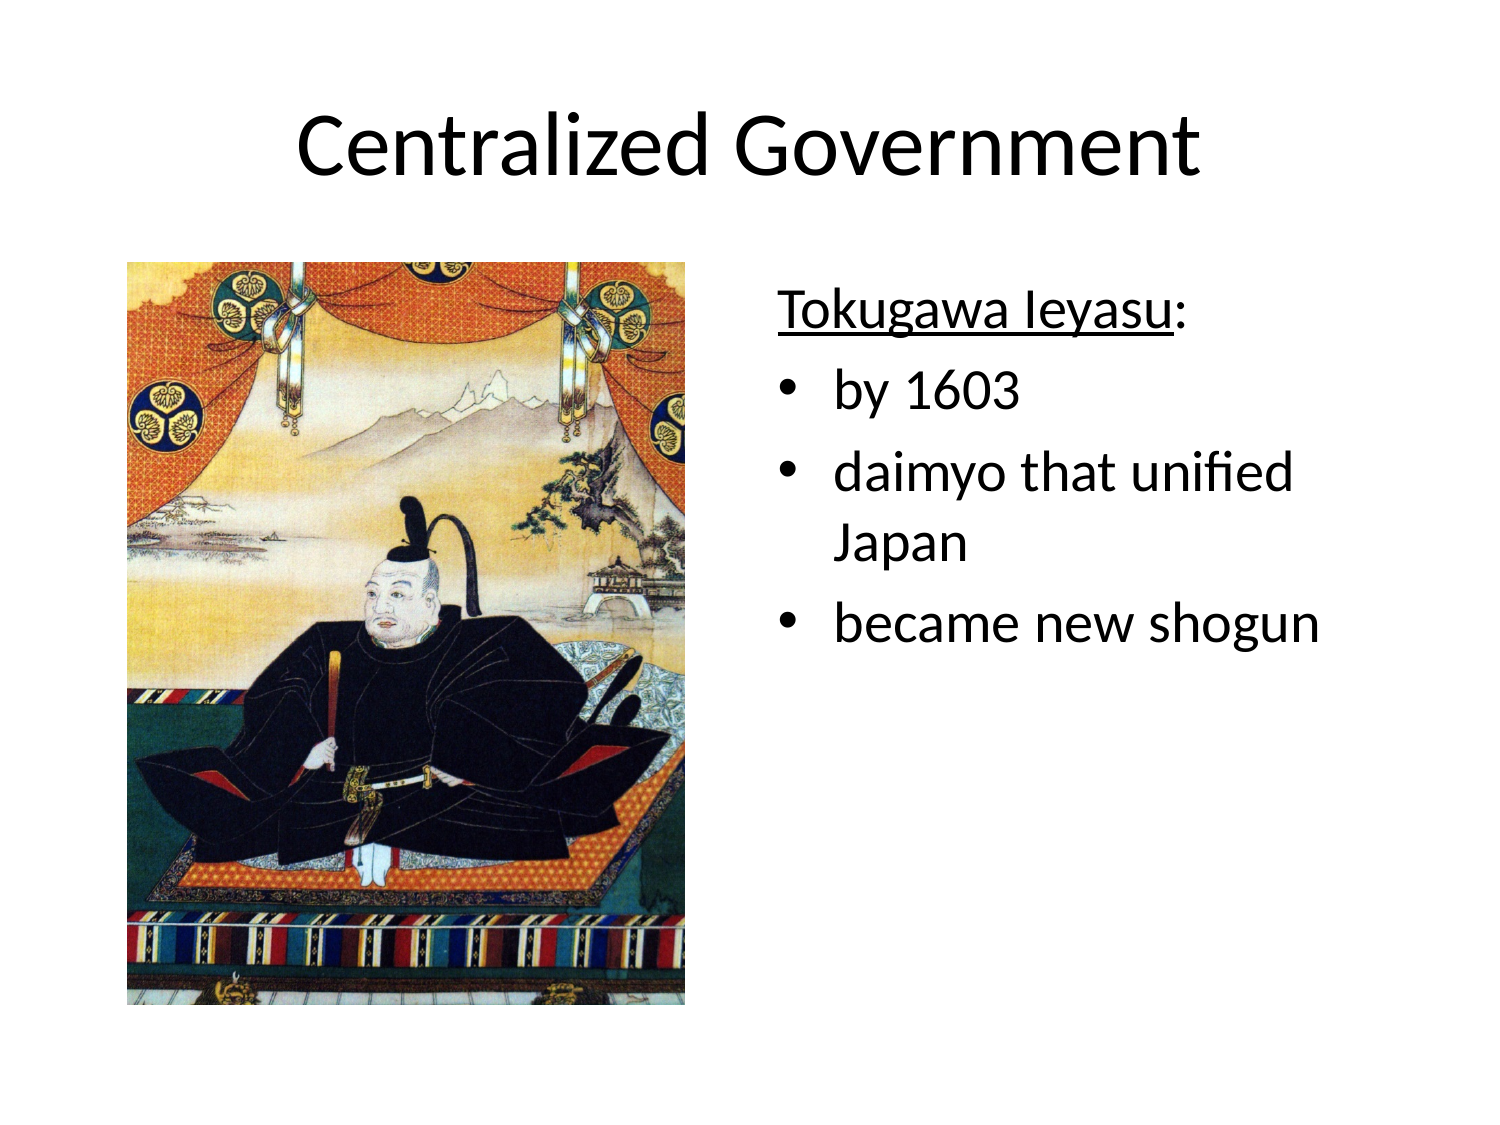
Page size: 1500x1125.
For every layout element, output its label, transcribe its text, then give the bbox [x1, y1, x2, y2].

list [127, 262, 685, 1006]
title Centralized Government [75, 45, 1425, 233]
list Tokugawa Ieyasu: by 1603 daimyo that unified Japan became new shogun [762, 262, 1425, 1005]
